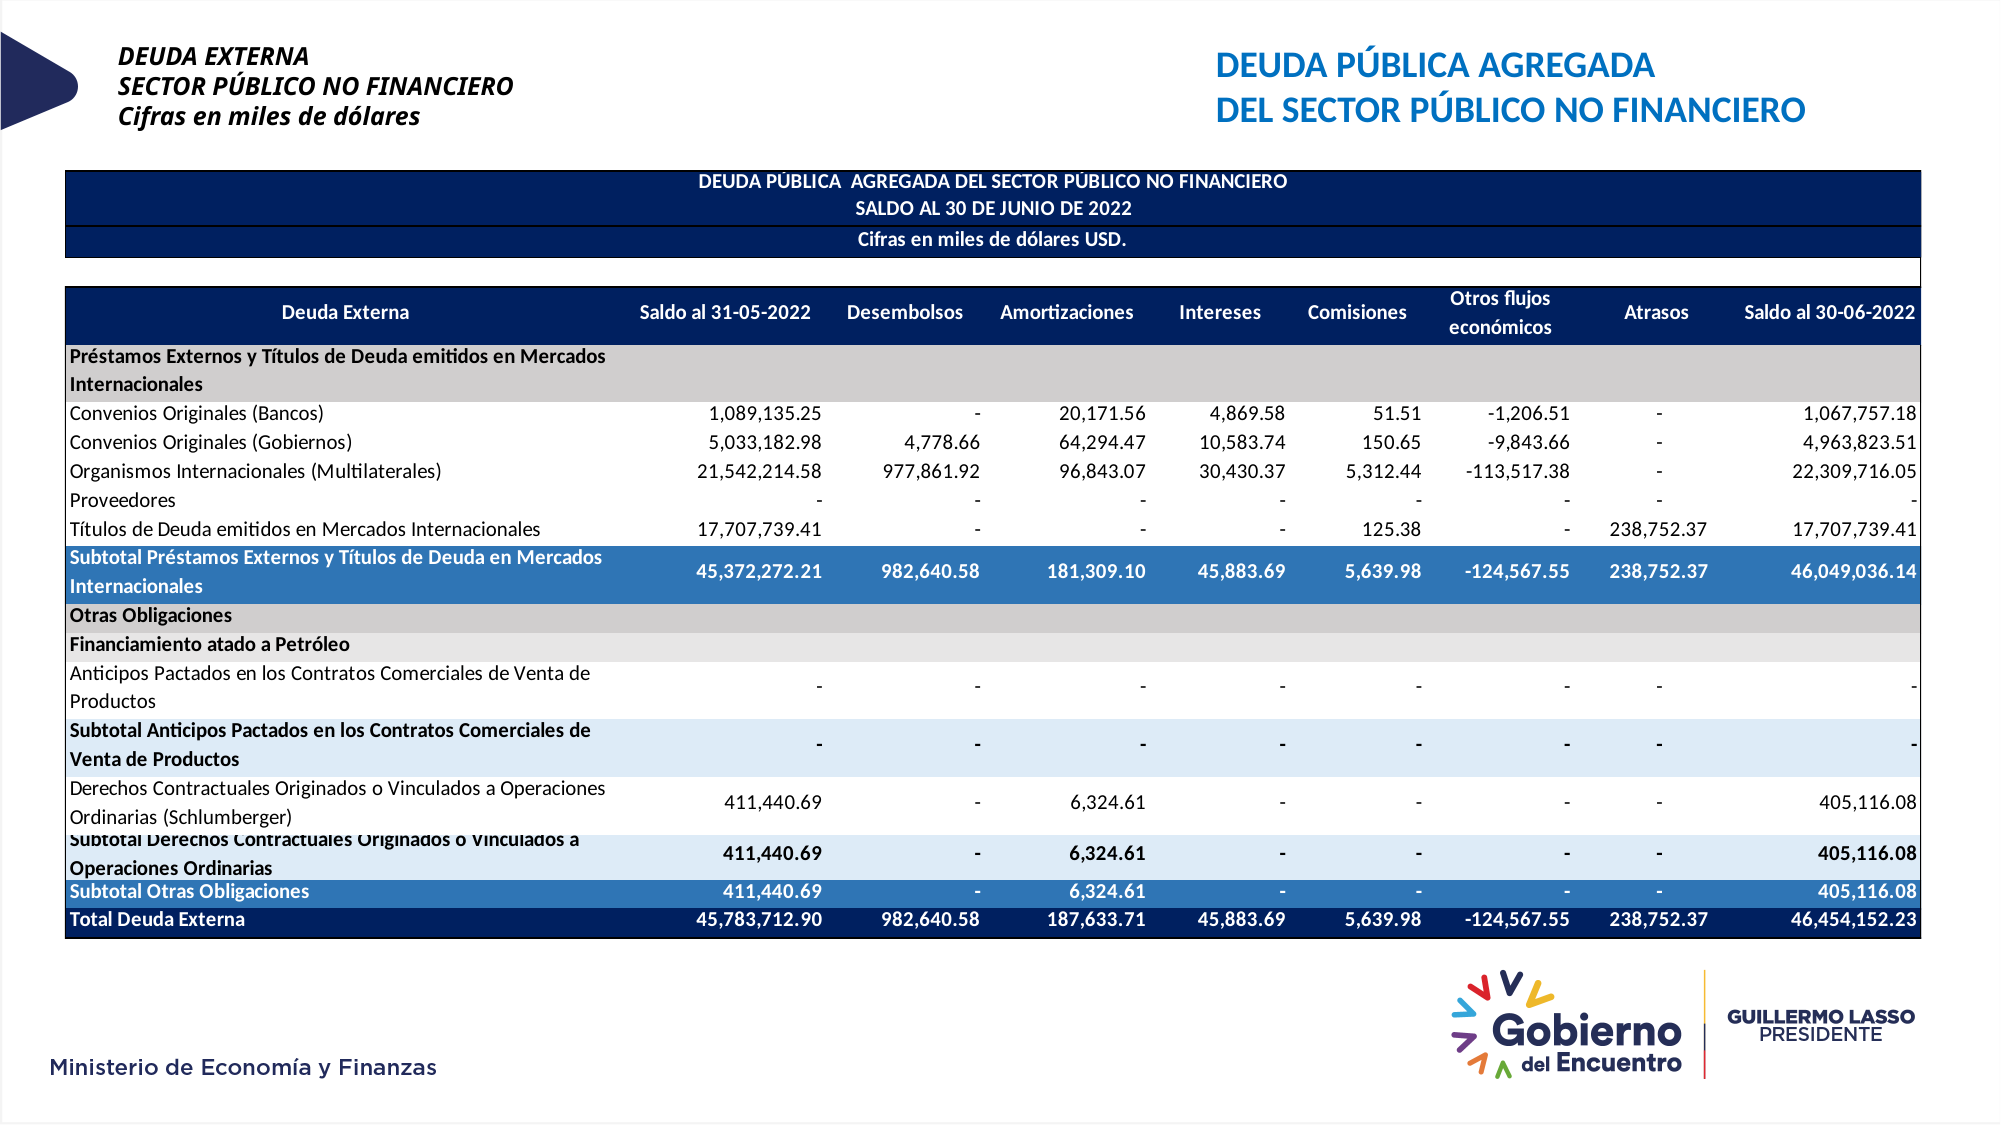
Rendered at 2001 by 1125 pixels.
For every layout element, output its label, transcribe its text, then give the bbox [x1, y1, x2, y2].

text_box DEUDA PÚBLICA AGREGADA DEL SECTOR PÚBLICO NO FINANCIERO [1201, 32, 1858, 138]
text_box DEUDA EXTERNA SECTOR PÚBLICO NO FINANCIERO Cifras en miles de dólares [103, 53, 799, 118]
picture [0, 0, 2001, 1125]
